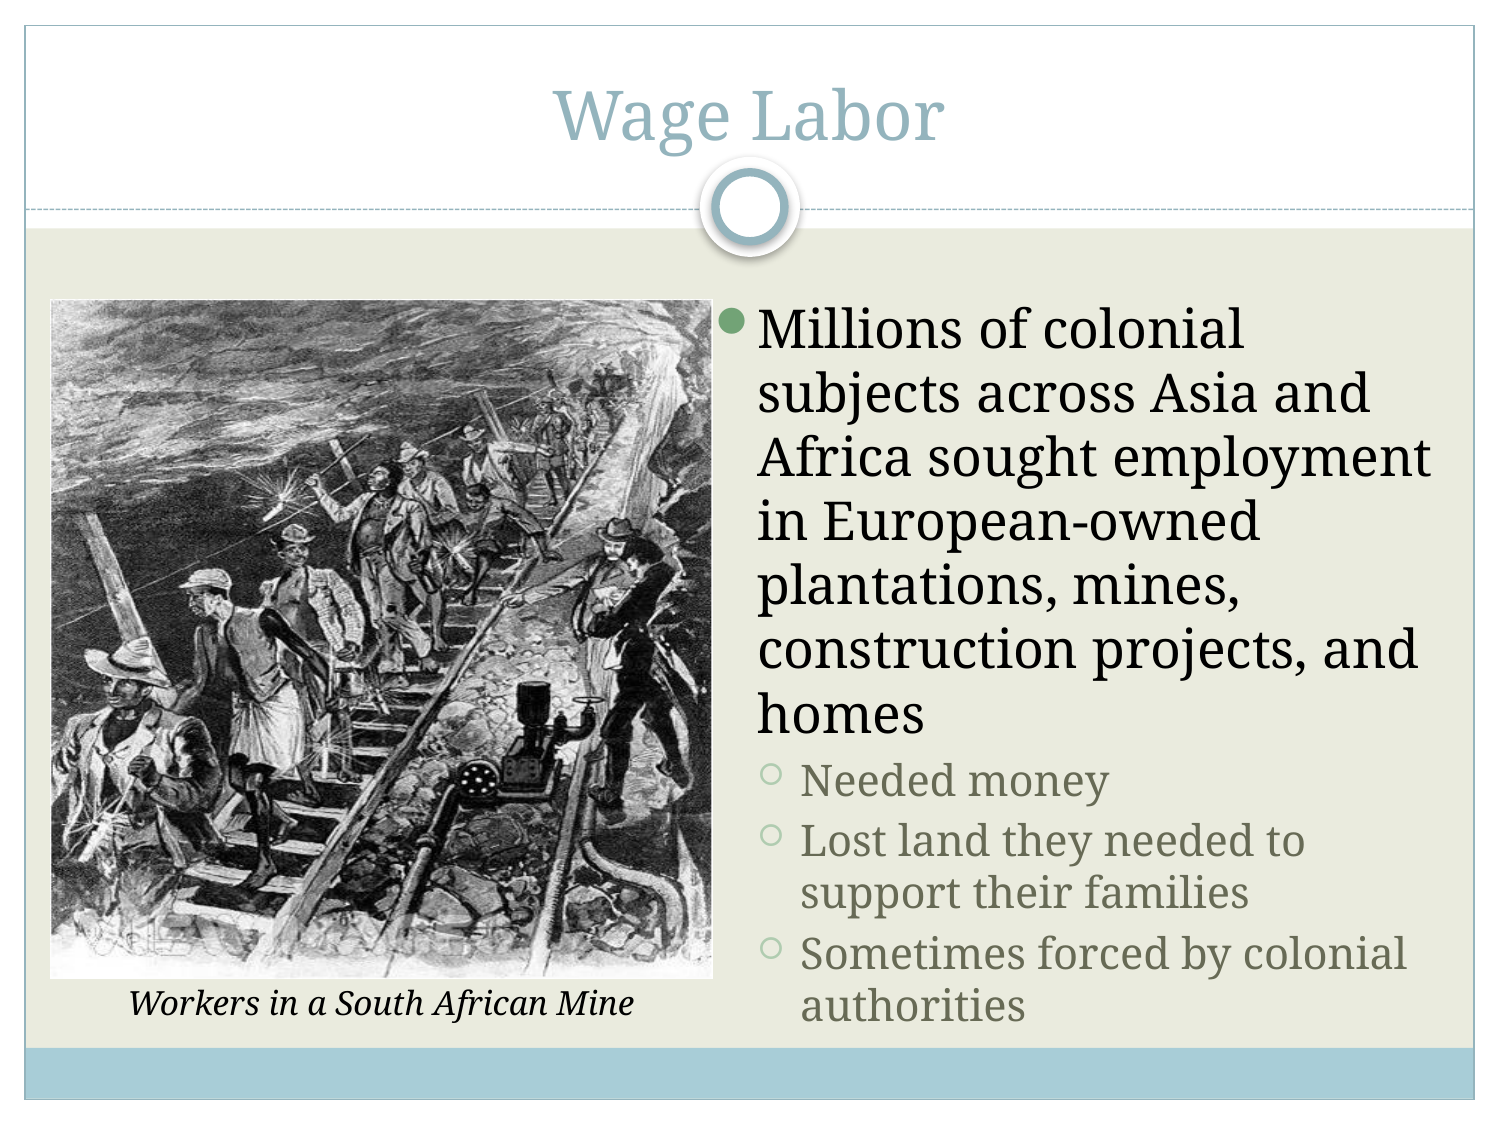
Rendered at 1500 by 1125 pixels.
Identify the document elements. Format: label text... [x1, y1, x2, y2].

picture [49, 299, 713, 979]
text_box Workers in a South African Mine [49, 988, 713, 1030]
title Wage Labor [49, 37, 1450, 162]
list Millions of colonial subjects across Asia and Africa sought employment in European-owned plantations, mines, construction projects, and homes Needed money Lost land they needed to support their families Sometimes forced by colonial authorities [699, 287, 1463, 1047]
